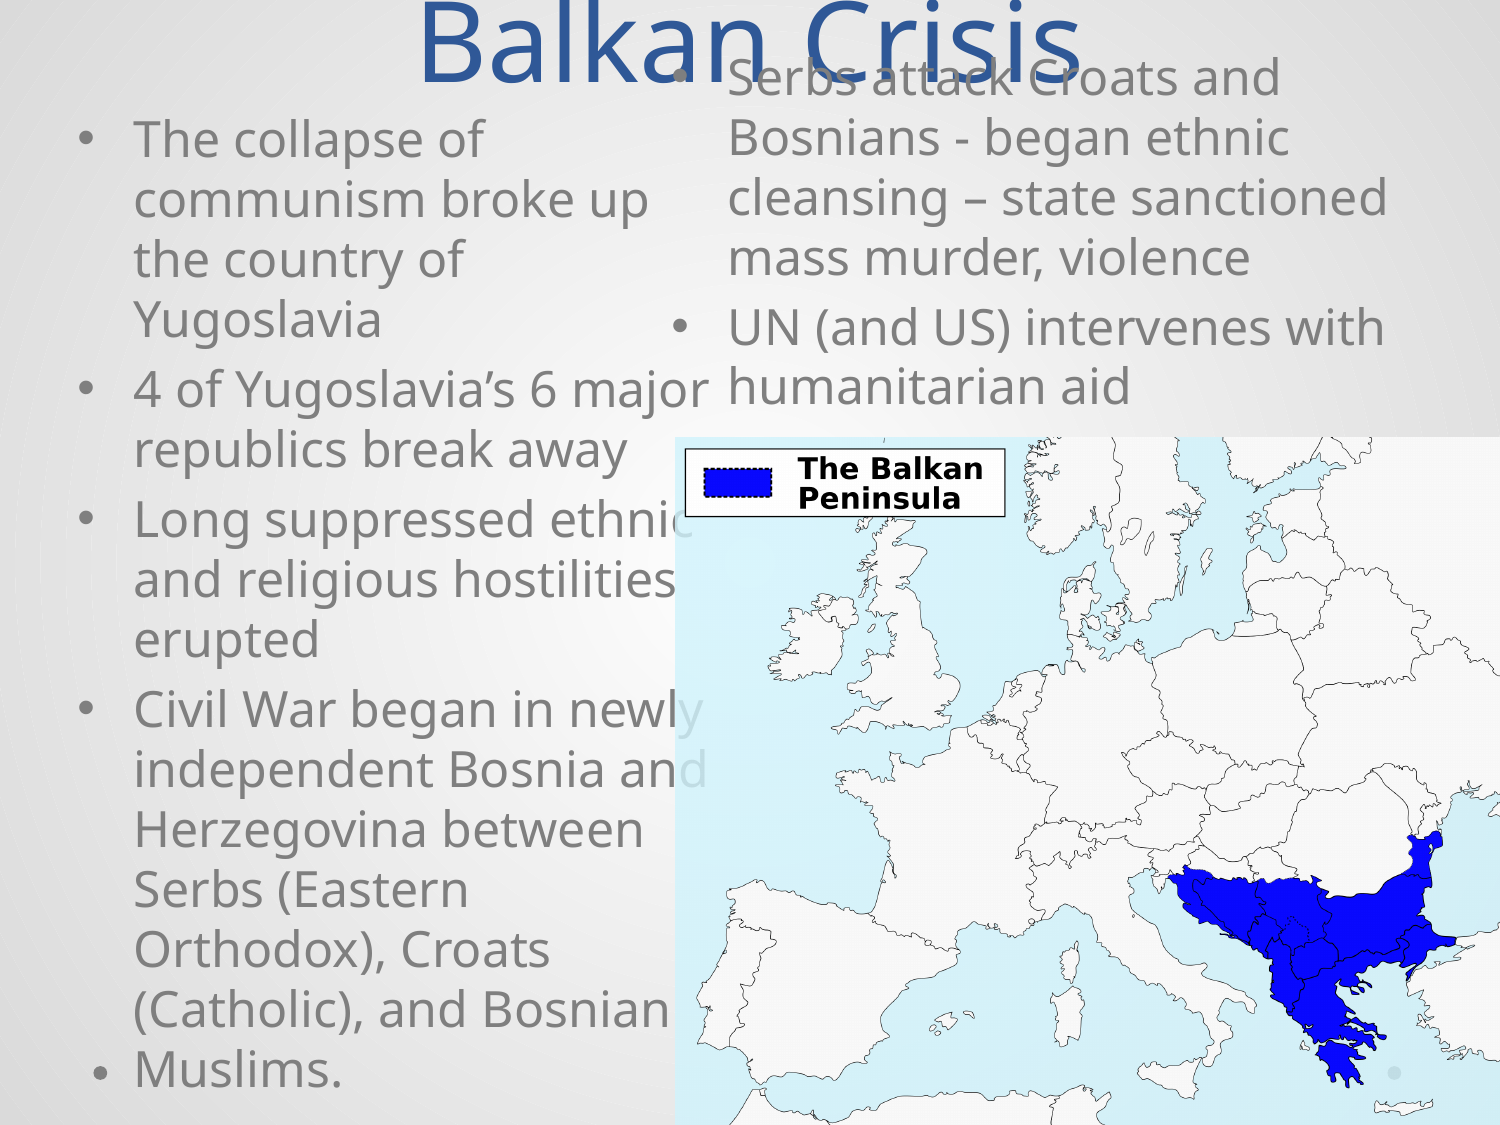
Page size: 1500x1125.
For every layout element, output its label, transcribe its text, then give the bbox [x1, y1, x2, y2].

list The collapse of communism broke up the country of Yugoslavia 4 of Yugoslavia’s 6 major republics break away Long suppressed ethnic and religious hostilities erupted Civil War began in newly independent Bosnia and Herzegovina between Serbs (Eastern Orthodox), Croats (Catholic), and Bosnian Muslims. [62, 99, 726, 1125]
list Serbs attack Croats and Bosnians - began ethnic cleansing – state sanctioned mass murder, violence UN (and US) intervenes with humanitarian aid [726, 124, 1500, 436]
title Balkan Crisis [75, 0, 1425, 113]
picture [674, 437, 1500, 1125]
